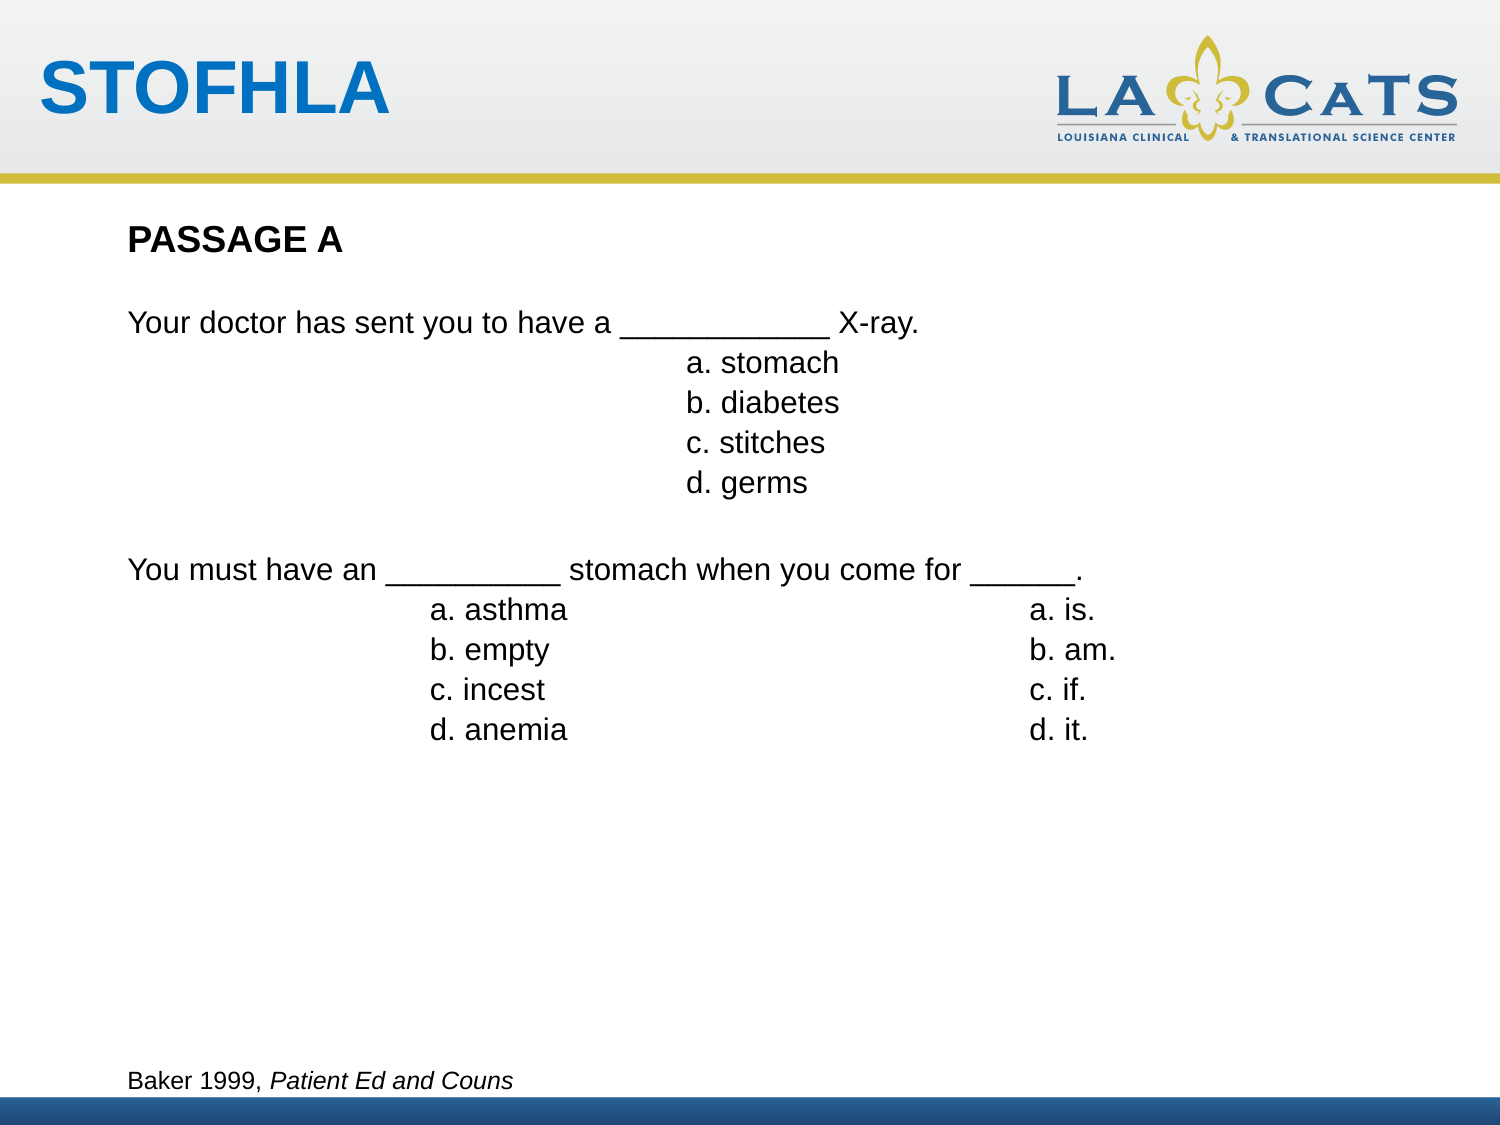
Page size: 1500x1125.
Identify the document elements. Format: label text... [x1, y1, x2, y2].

text_box PASSAGE A Your doctor has sent you to have a ____________ X-ray. a. stomach b. diabetes c. stitches d. germs You must have an __________ stomach when you come for ______. a. asthma a. is. b. empty b. am. c. incest c. if. d. anemia d. it. [112, 212, 1388, 1125]
picture [0, 0, 1500, 1125]
text_box STOFHLA [24, 31, 1063, 137]
text_box Baker 1999, Patient Ed and Couns [112, 1056, 613, 1102]
